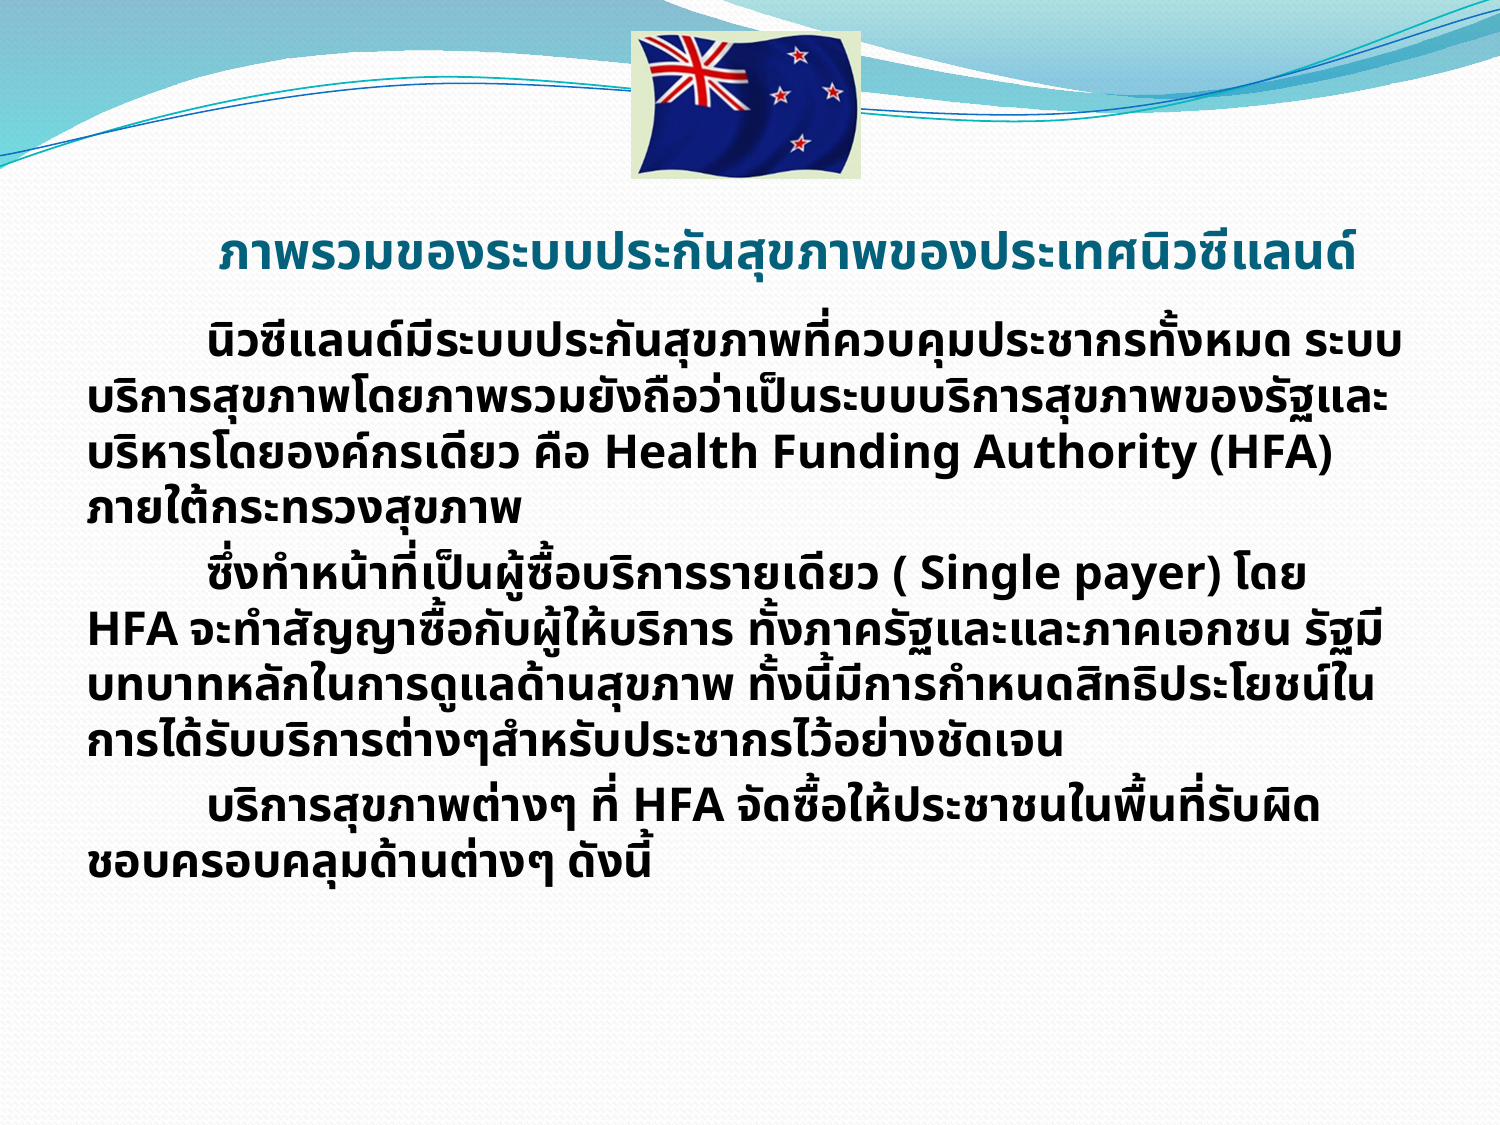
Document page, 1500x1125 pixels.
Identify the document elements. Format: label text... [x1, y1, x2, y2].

title ภาพรวมของระบบประกันสุขภาพของประเทศนิวซีแลนด์ [218, 172, 1390, 280]
picture [631, 31, 861, 180]
list นิวซีแลนด์มีระบบประกันสุขภาพที่ควบคุมประชากรทั้งหมด ระบบบริการสุขภาพโดยภาพรวมยังถือว่าเป็นระบบบริการสุขภาพของรัฐและบริหารโดยองค์กรเดียว คือ Health Funding Authority (HFA) ภายใต้กระทรวงสุขภาพ ซึ่งทำหน้าที่เป็นผู้ซื้อบริการรายเดียว ( Single payer) โดย HFA จะทำสัญญาซื้อกับผู้ให้บริการ ทั้งภาครัฐและและภาคเอกชน รัฐมีบทบาทหลักในการดูแลด้านสุขภาพ ทั้งนี้มีการกำหนดสิทธิประโยชน์ในการได้รับบริการต่างๆสำหรับประชากรไว้อย่างชัดเจน บริการสุขภาพต่างๆ ที่ HFA จัดซื้อให้ประชาชนในพื้นที่รับผิดชอบครอบคลุมด้านต่างๆ ดังนี้ [71, 302, 1422, 965]
